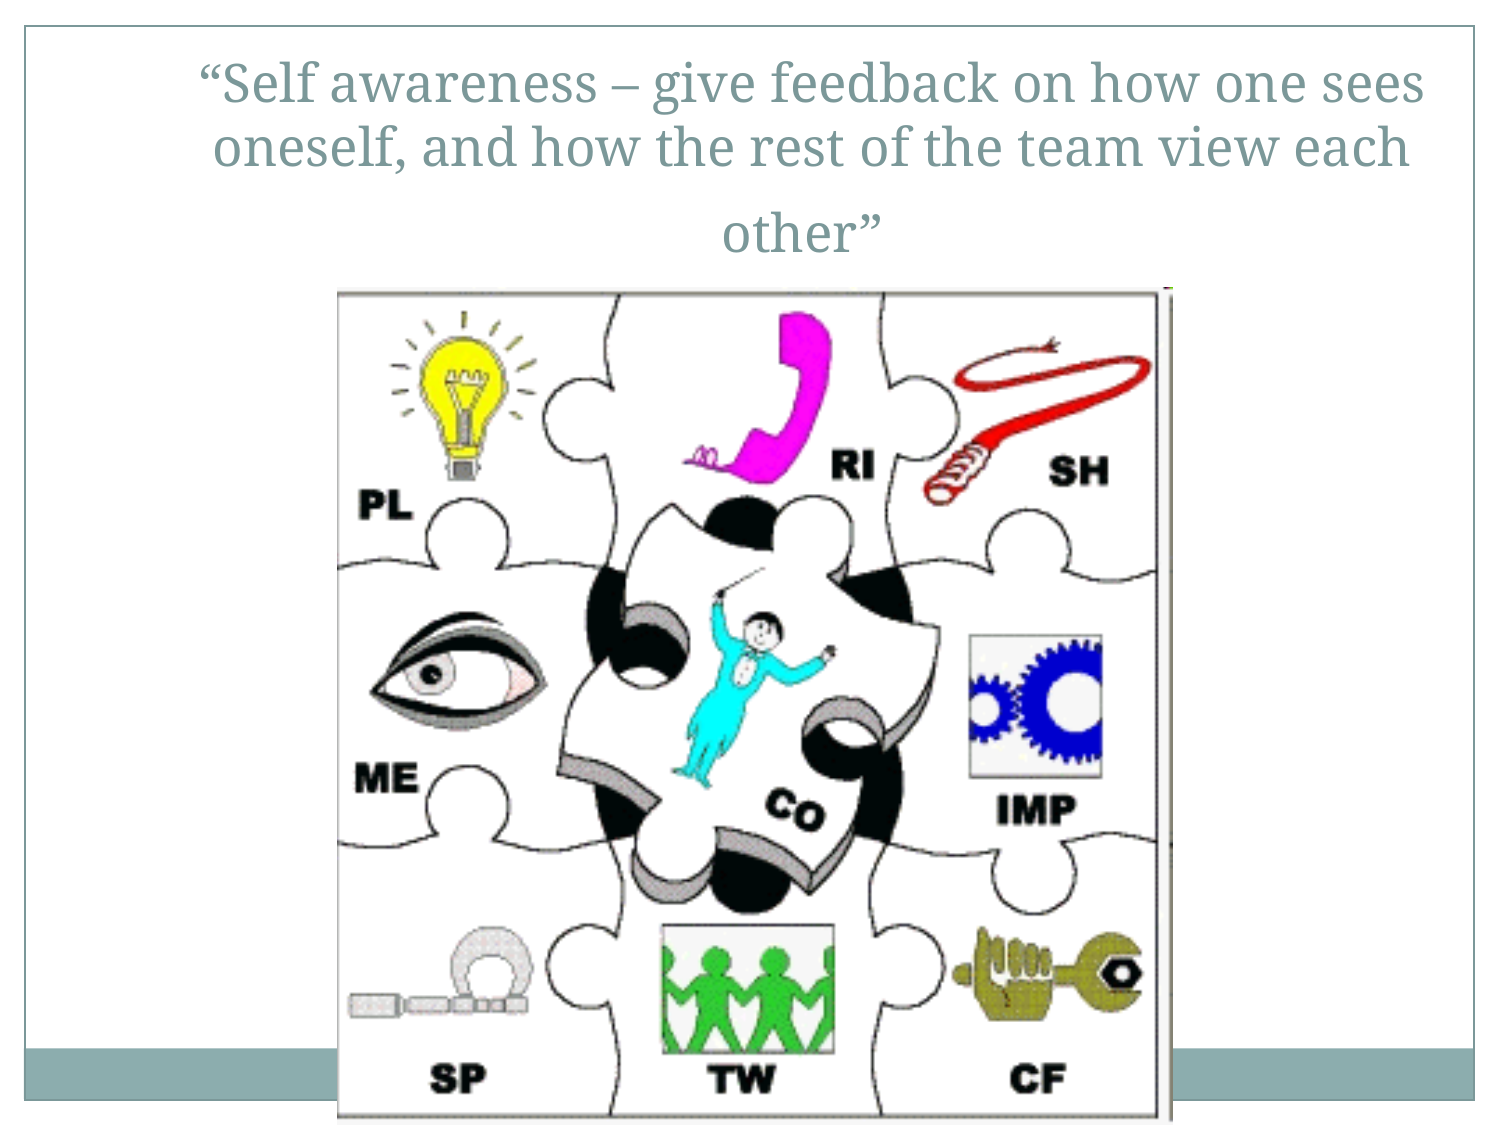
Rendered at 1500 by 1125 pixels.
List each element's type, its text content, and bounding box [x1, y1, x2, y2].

title “Self awareness – give feedback on how one sees oneself, and how the rest of the team view each other” [124, 40, 1500, 275]
picture [337, 287, 1173, 1125]
